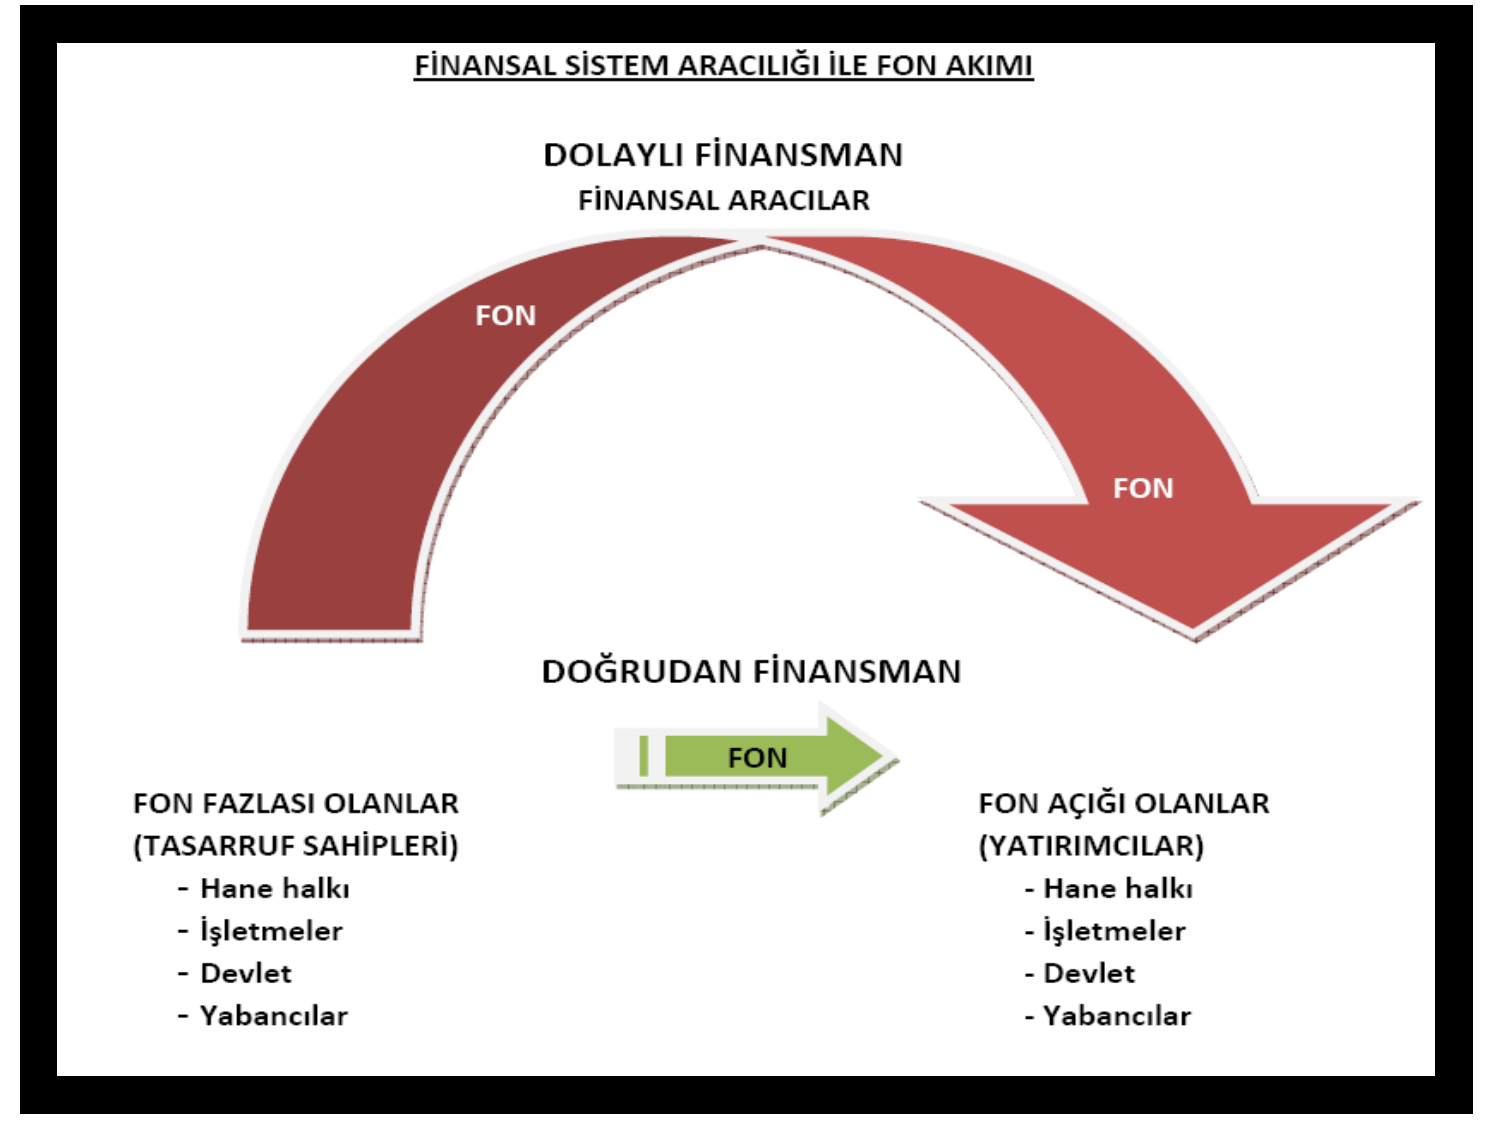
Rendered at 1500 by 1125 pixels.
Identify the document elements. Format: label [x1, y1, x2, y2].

picture [56, 42, 1436, 1077]
